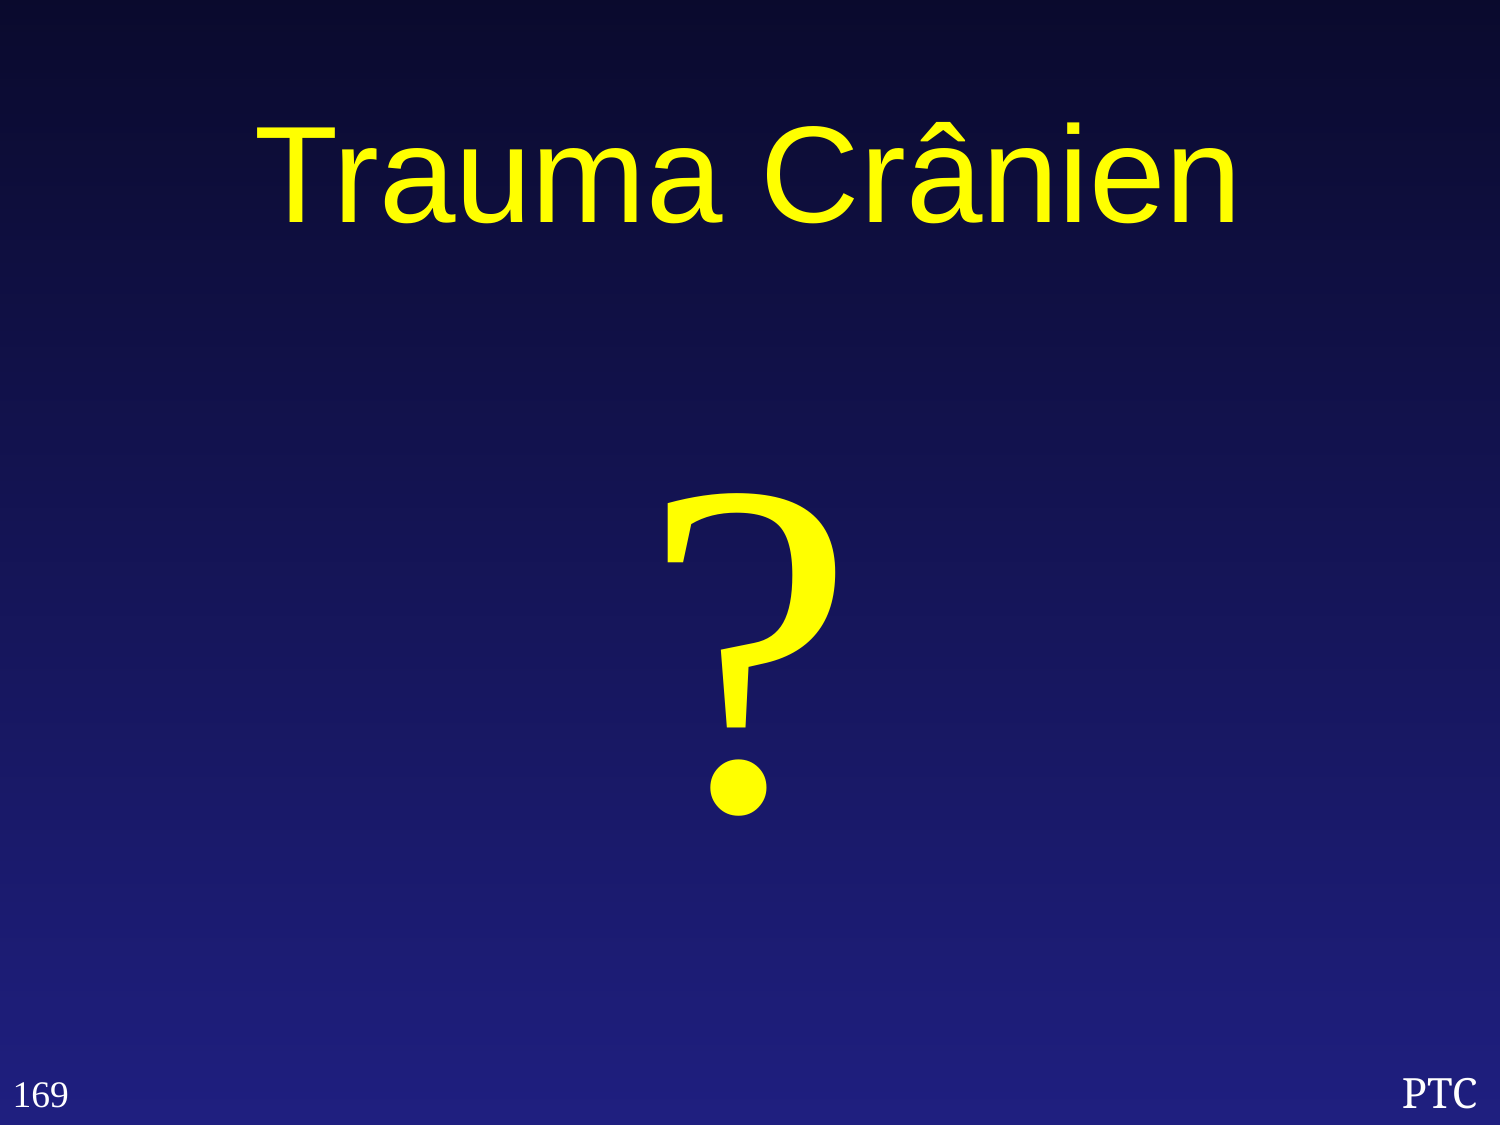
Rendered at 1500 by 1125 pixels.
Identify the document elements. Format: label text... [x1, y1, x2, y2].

text_box 169 [0, 1061, 84, 1123]
text_box ? [111, 324, 1388, 1000]
text_box Trauma Crânien [111, 75, 1387, 324]
